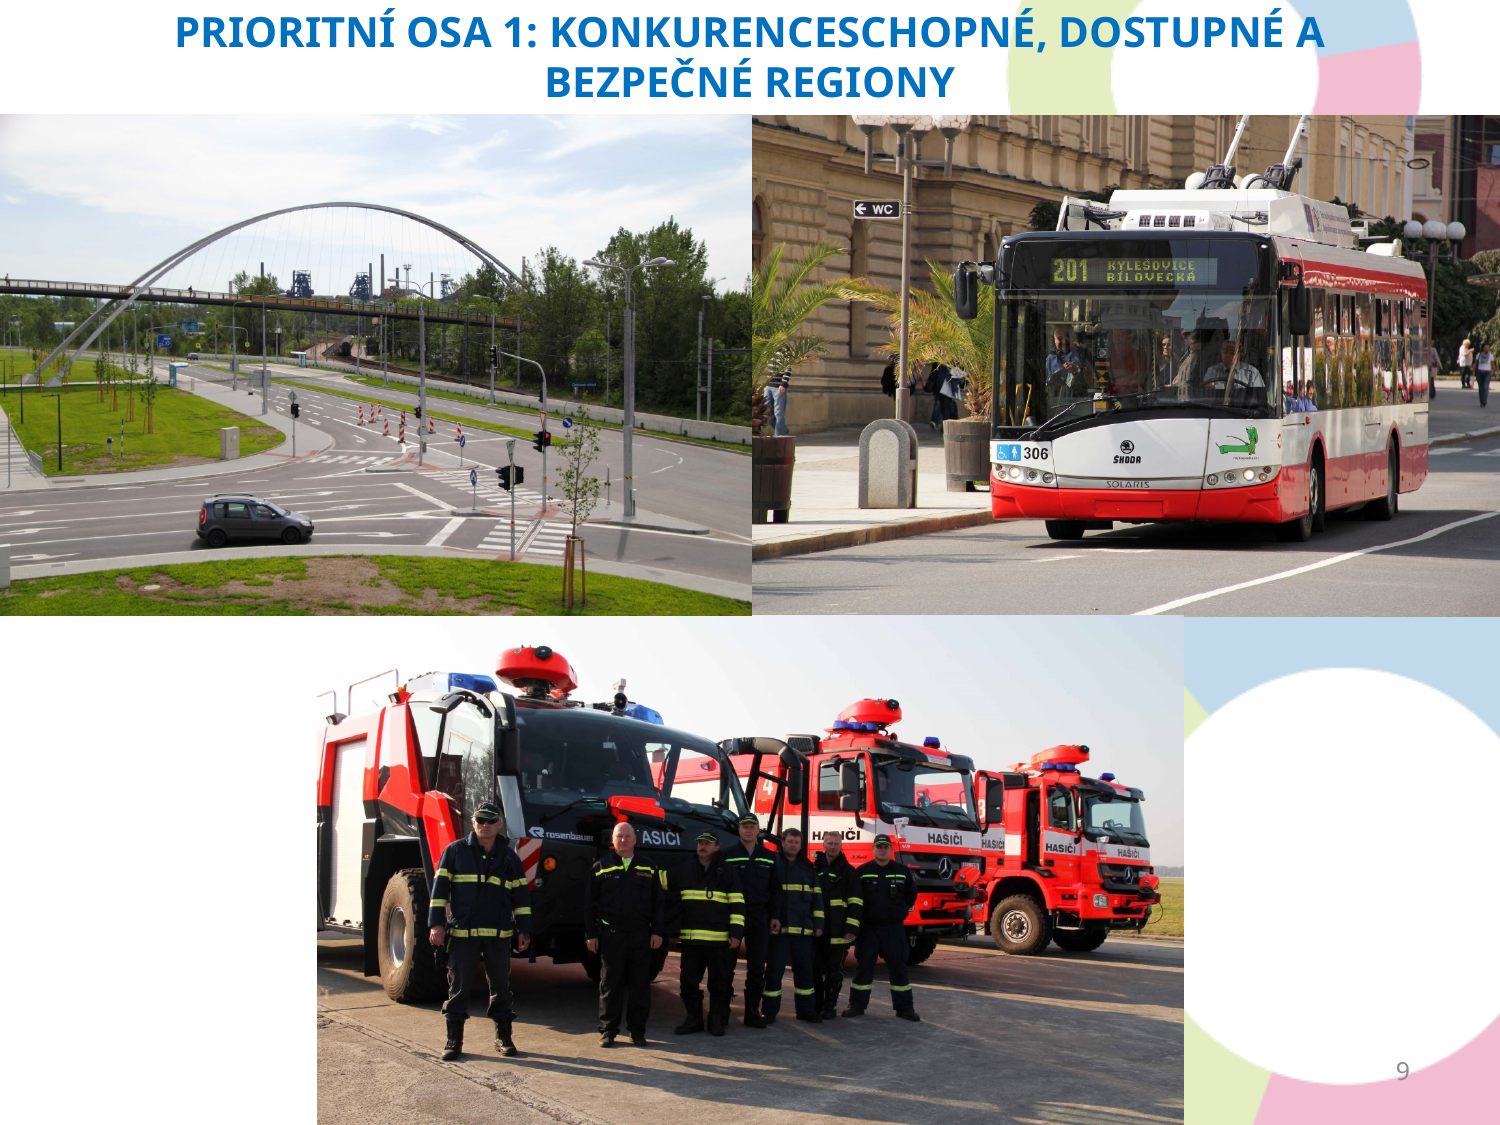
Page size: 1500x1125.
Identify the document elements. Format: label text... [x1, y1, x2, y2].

picture [316, 115, 1500, 1125]
title Prioritní osa 1: Konkurenceschopné, dostupné a bezpečné regiony [75, 25, 1425, 113]
slide_number 9 [1188, 1042, 1425, 1103]
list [0, 114, 752, 616]
